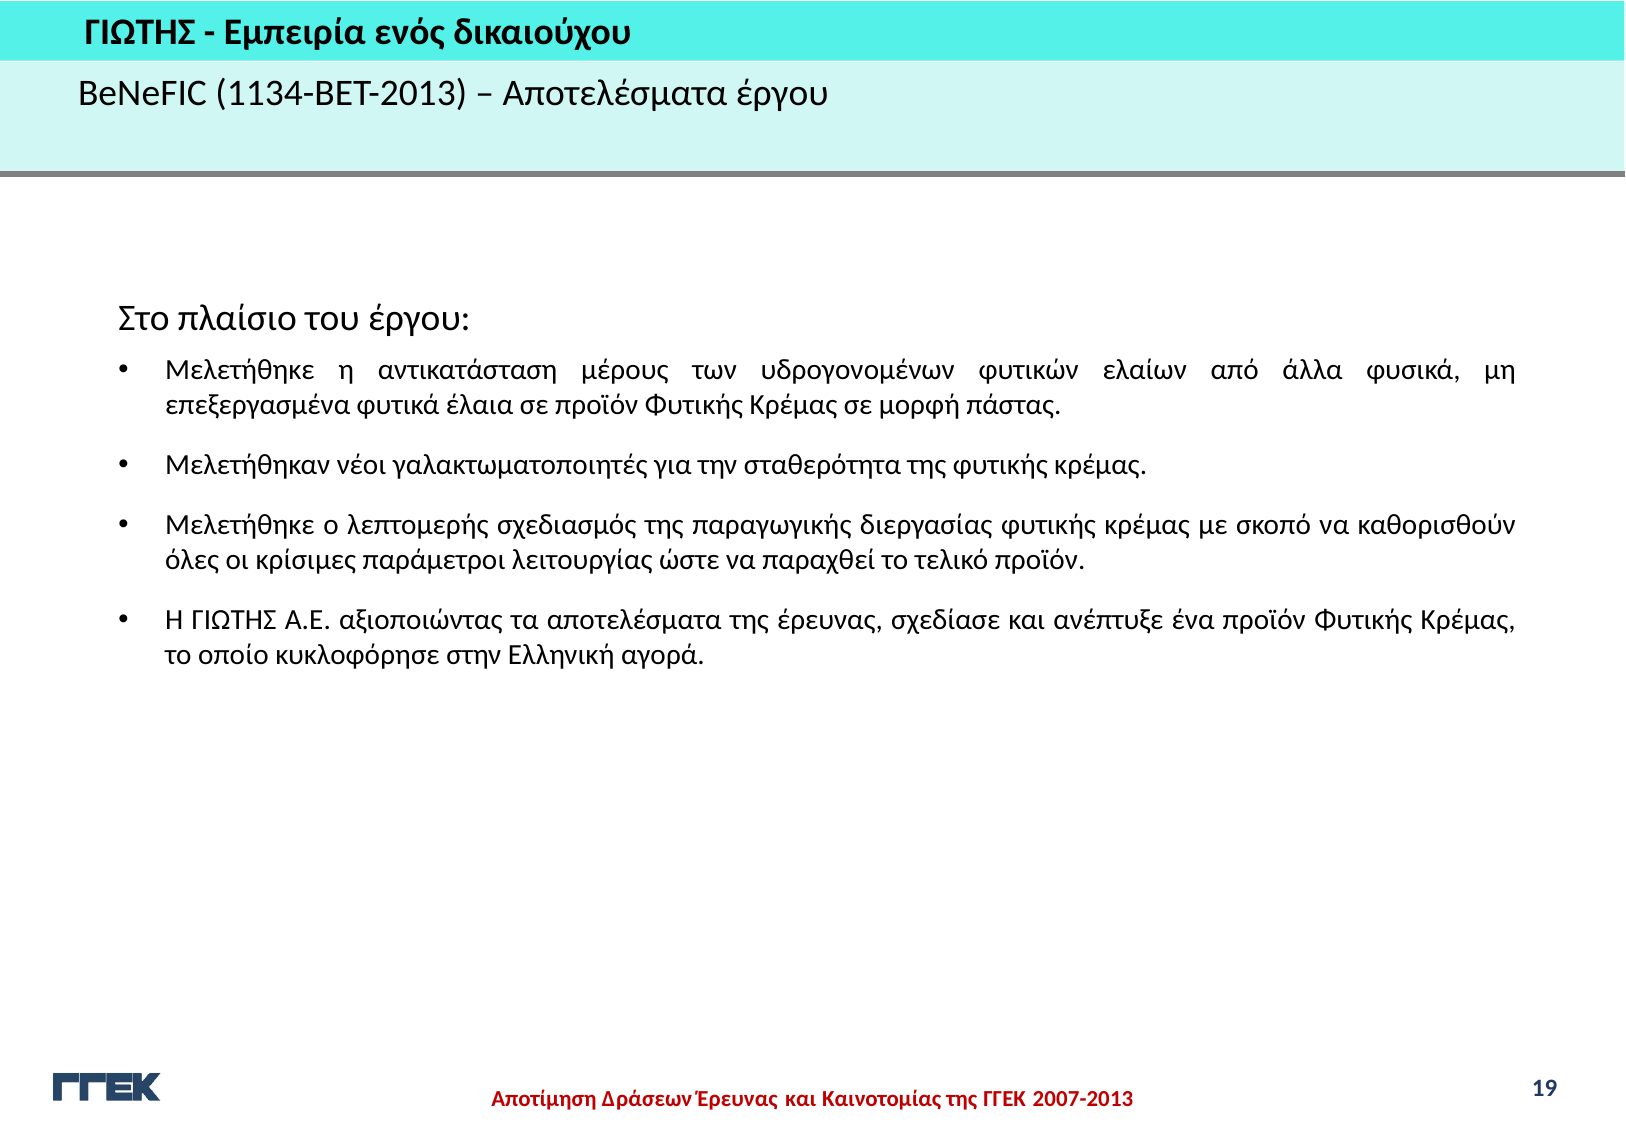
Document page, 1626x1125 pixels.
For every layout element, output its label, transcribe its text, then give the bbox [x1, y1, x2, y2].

text_box ΓΙΩΤΗΣ - Εμπειρία ενός δικαιούχου [70, 0, 656, 60]
text_box Στο πλαίσιο του έργου: Μελετήθηκε η αντικατάσταση μέρους των υδρογονομένων φυτικών ελαίων από άλλα φυσικά, μη επεξεργασμένα φυτικά έλαια σε προϊόν Φυτικής Κρέμας σε μορφή πάστας. Μελετήθηκαν νέοι γαλακτωματοποιητές για την σταθερότητα της φυτικής κρέμας. Μελετήθηκε ο λεπτομερής σχεδιασμός της παραγωγικής διεργασίας φυτικής κρέμας με σκοπό να καθορισθούν όλες οι κρίσιμες παράμετροι λειτουργίας ώστε να παραχθεί το τελικό προϊόν. Η ΓΙΩΤΗΣ Α.Ε. αξιοποιώντας τα αποτελέσματα της έρευνας, σχεδίασε και ανέπτυξε ένα προϊόν Φυτικής Κρέμας, το οποίο κυκλοφόρησε στην Ελληνική αγορά. [103, 285, 1532, 678]
text_box BeNeFIC (1134-BET-2013) – Αποτελέσματα έργου [63, 60, 986, 121]
picture [52, 1072, 161, 1101]
